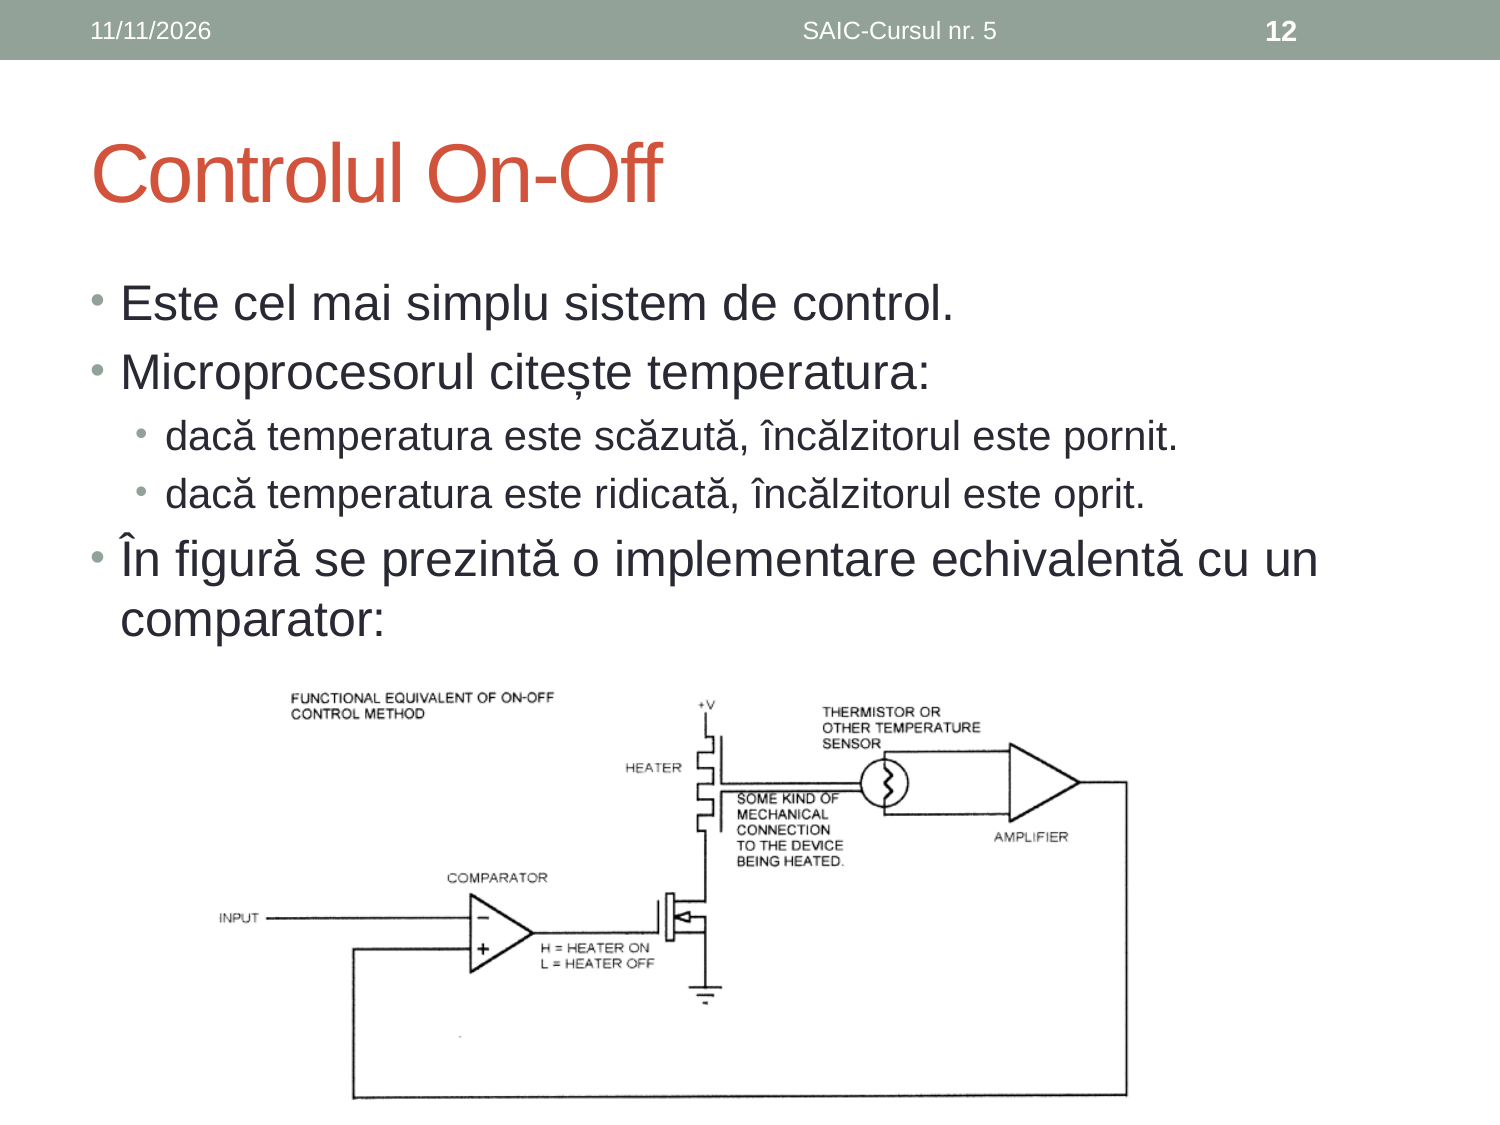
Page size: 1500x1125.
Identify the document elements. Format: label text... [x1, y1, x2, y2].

picture [204, 672, 1296, 1113]
list Este cel mai simplu sistem de control. Microprocesorul citește temperatura: dacă temperatura este scăzută, încălzitorul este pornit. dacă temperatura este ridicată, încălzitorul este oprit. În figură se prezintă o implementare echivalentă cu un comparator: [75, 262, 1425, 1063]
footer SAIC-Cursul nr. 5 [562, 3, 1238, 57]
slide_number 12 [1250, 3, 1425, 57]
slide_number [75, 3, 550, 57]
title Controlul On-Off [75, 87, 1425, 250]
